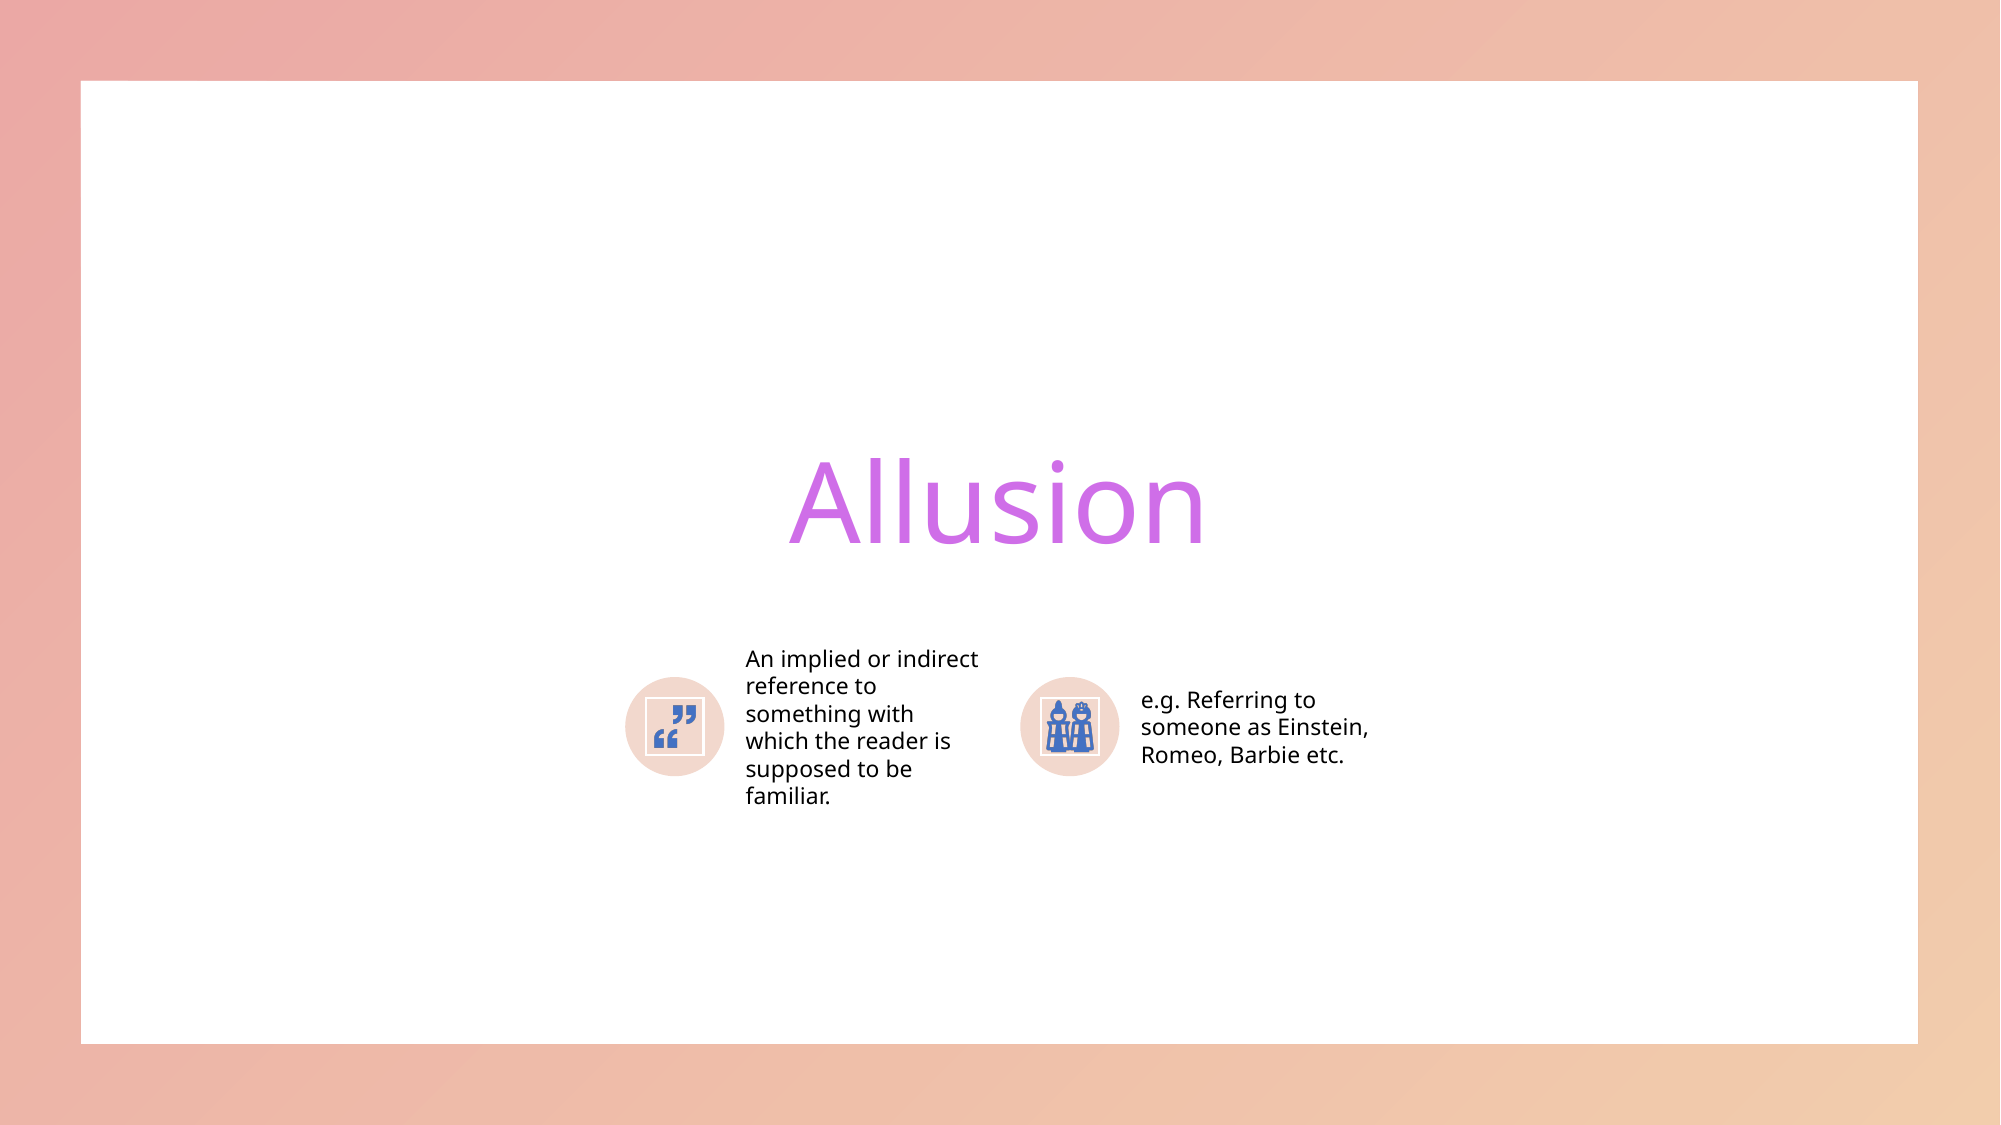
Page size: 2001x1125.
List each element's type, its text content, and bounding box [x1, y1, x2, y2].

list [137, 590, 1863, 863]
title Allusion [137, 184, 1863, 576]
